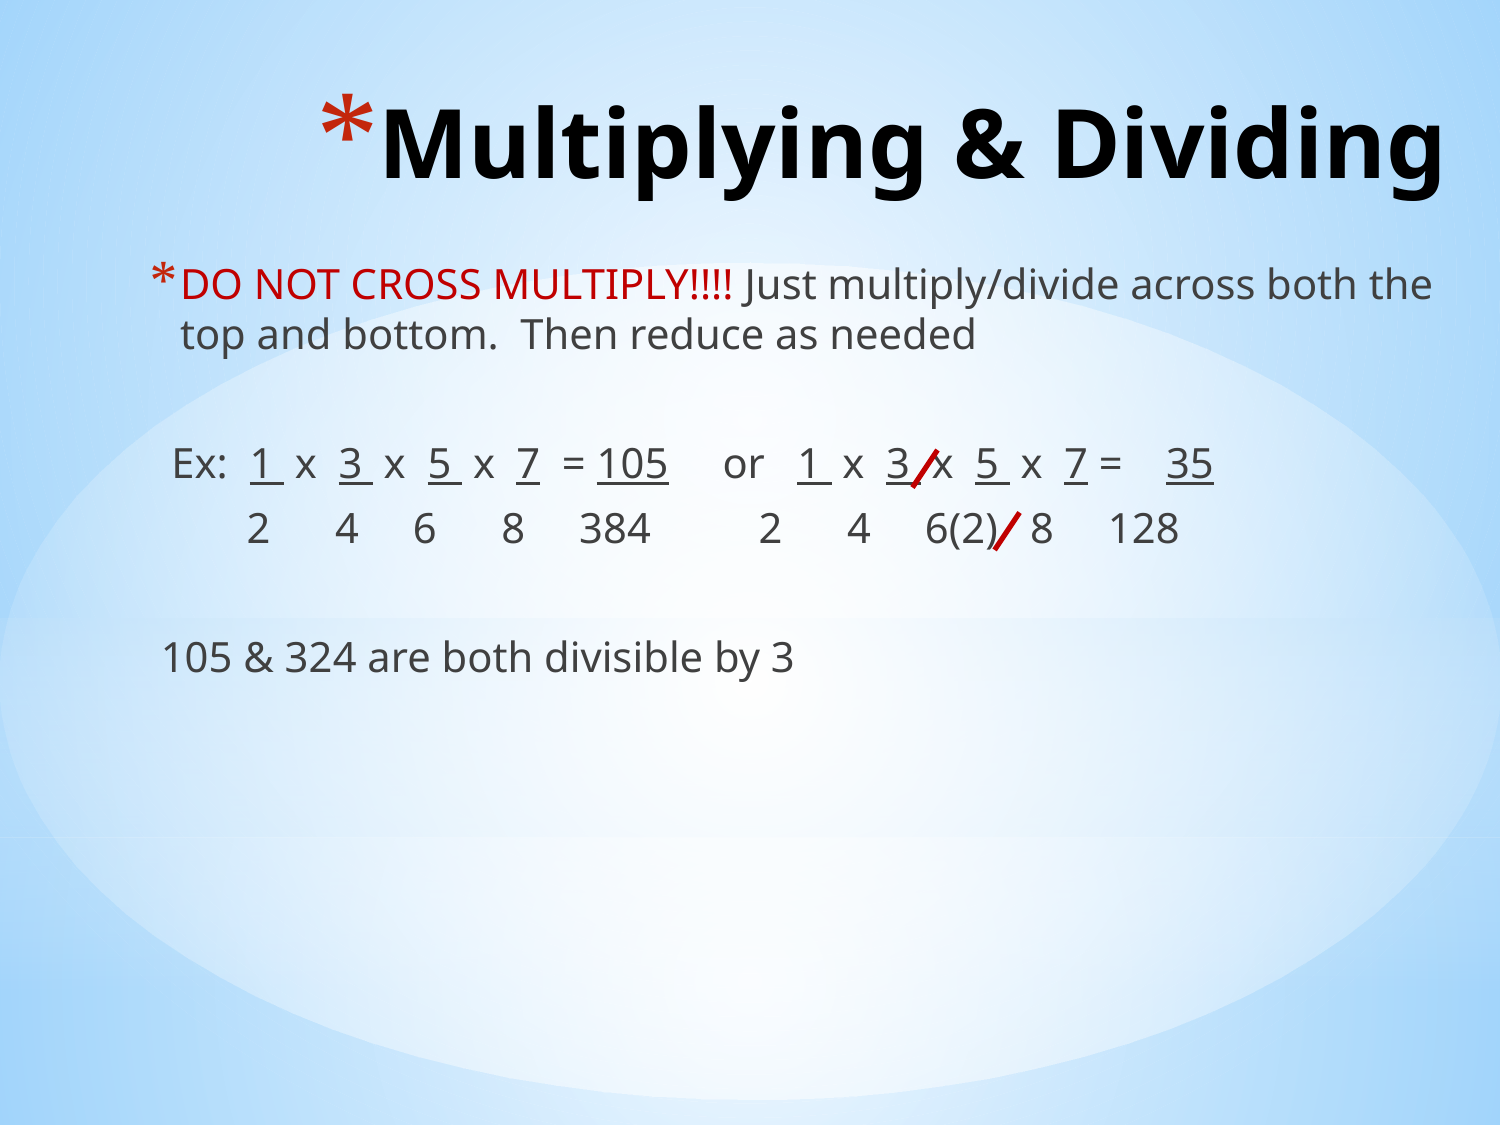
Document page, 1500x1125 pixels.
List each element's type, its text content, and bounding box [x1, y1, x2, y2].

list DO NOT CROSS MULTIPLY!!!! Just multiply/divide across both the top and bottom. Then reduce as needed Ex: 1 x 3 x 5 x 7 = 105 or 1 x 3 x 5 x 7 = 35 2 4 6 8 384 2 4 6(2) 8 128 105 & 324 are both divisible by 3 [75, 249, 1463, 1050]
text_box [912, 449, 938, 488]
title Multiplying & Dividing [75, 75, 1463, 249]
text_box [994, 512, 1020, 551]
